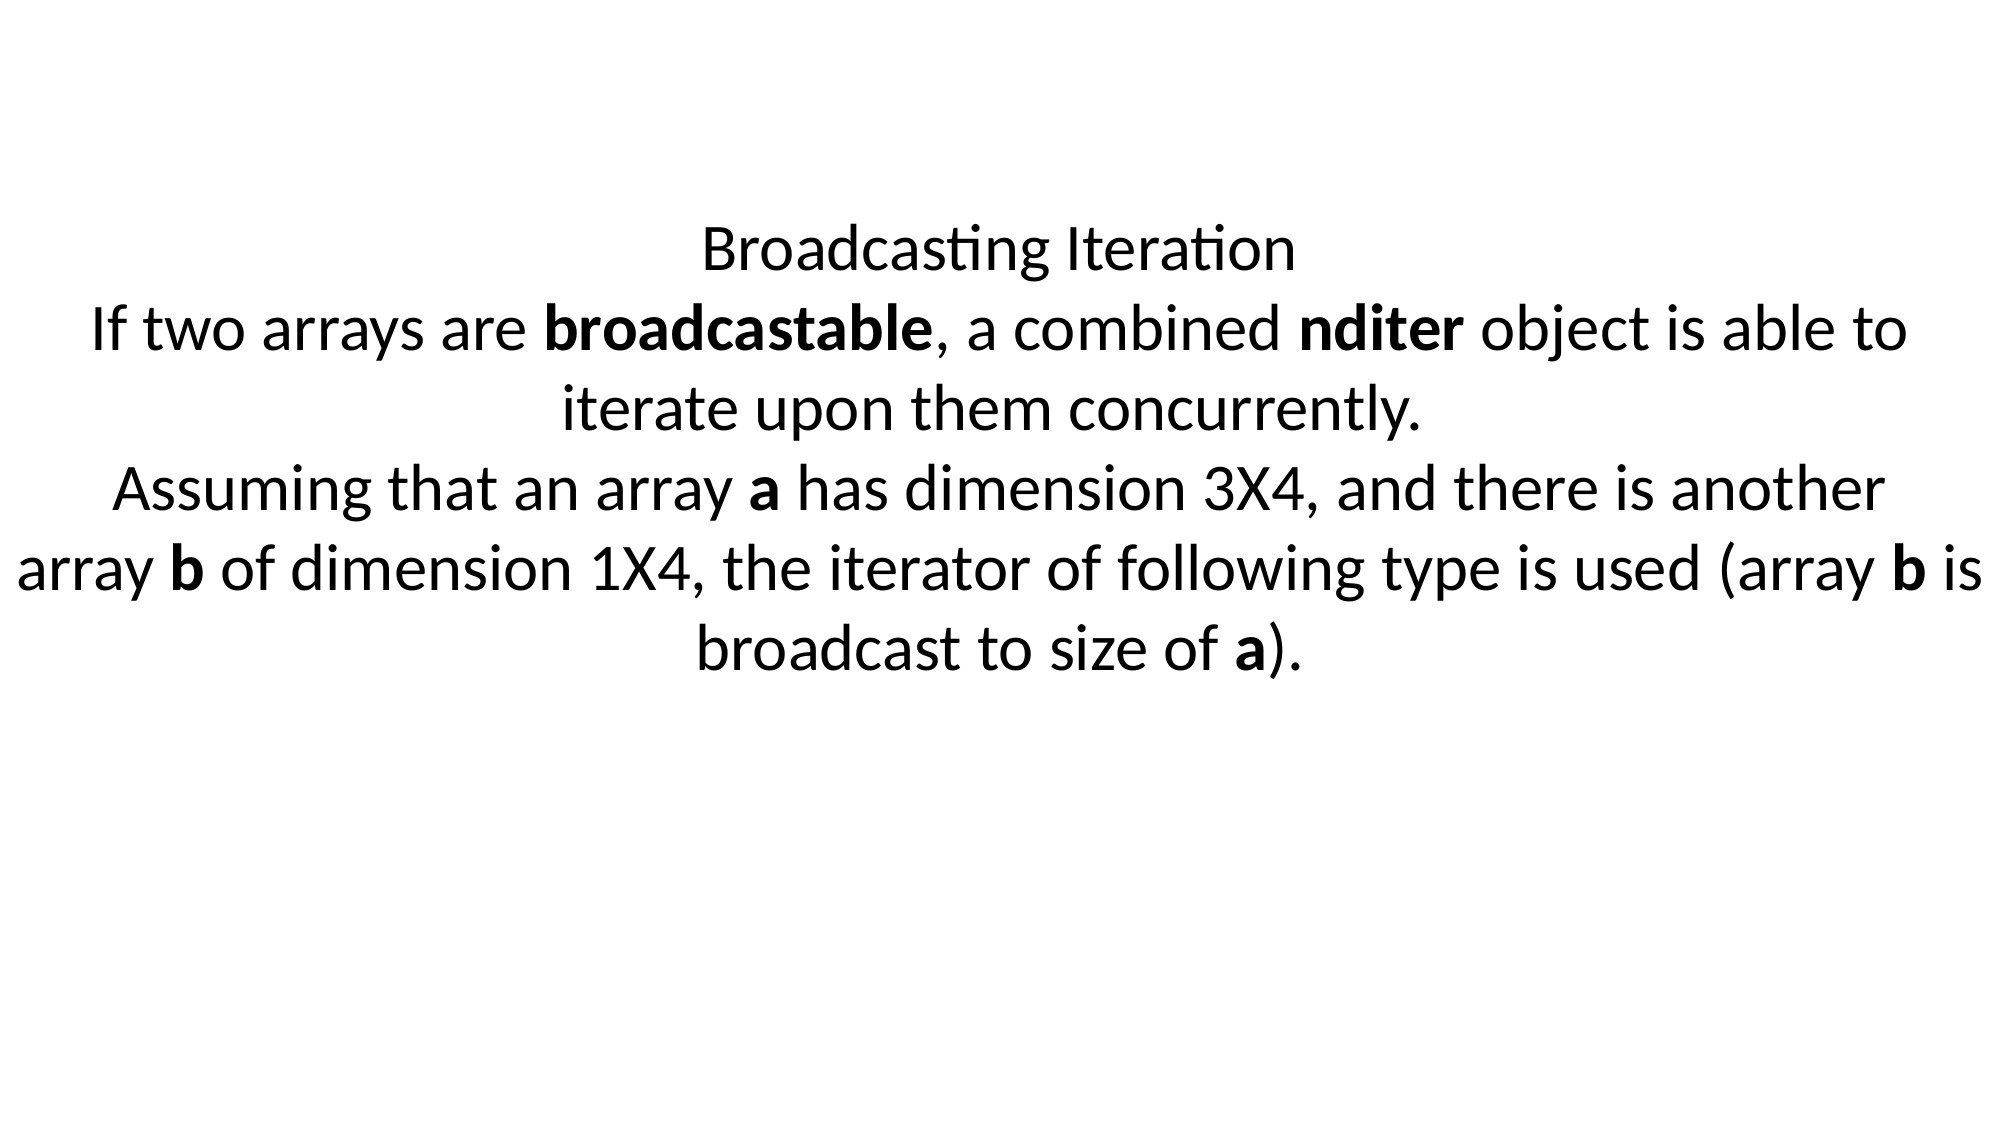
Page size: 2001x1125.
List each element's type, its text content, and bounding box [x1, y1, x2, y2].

text_box Broadcasting Iteration If two arrays are broadcastable, a combined nditer object is able to iterate upon them concurrently. Assuming that an array a has dimension 3X4, and there is another array b of dimension 1X4, the iterator of following type is used (array b is broadcast to size of a). [0, 196, 2000, 692]
